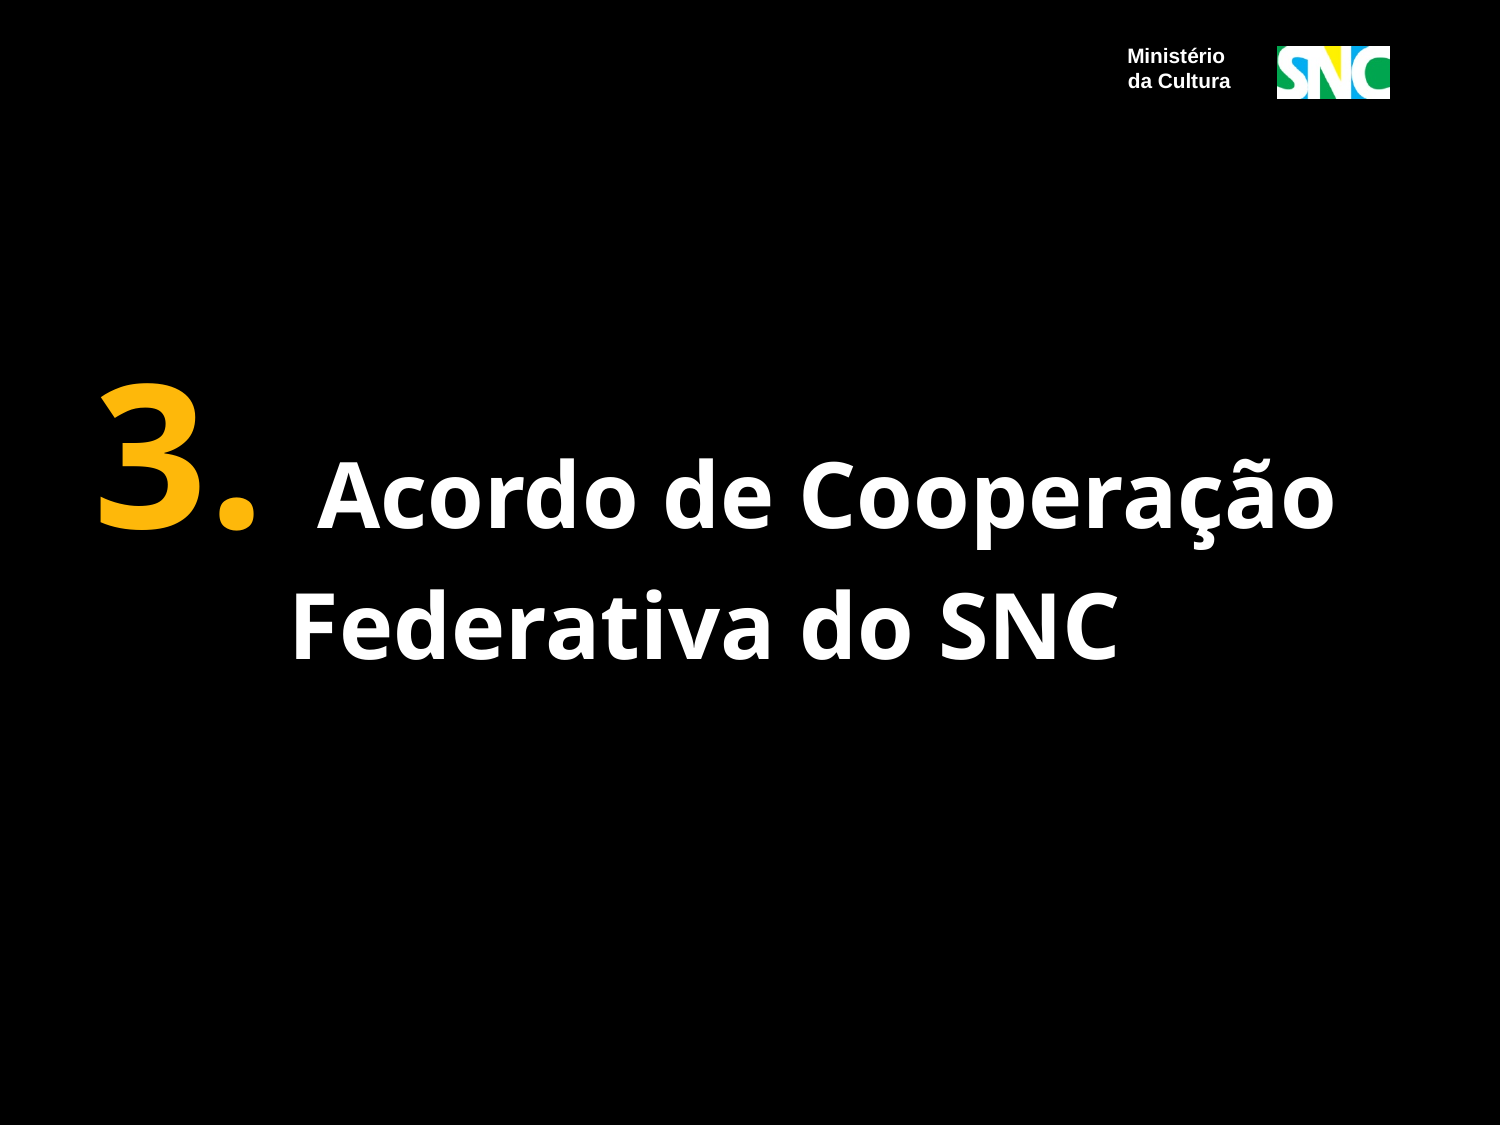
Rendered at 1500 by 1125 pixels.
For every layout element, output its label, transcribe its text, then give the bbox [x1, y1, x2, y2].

list 3. Acordo de Cooperação Federativa do SNC [93, 327, 1419, 967]
picture [1276, 46, 1391, 100]
text_box Ministério da Cultura [1113, 37, 1245, 101]
